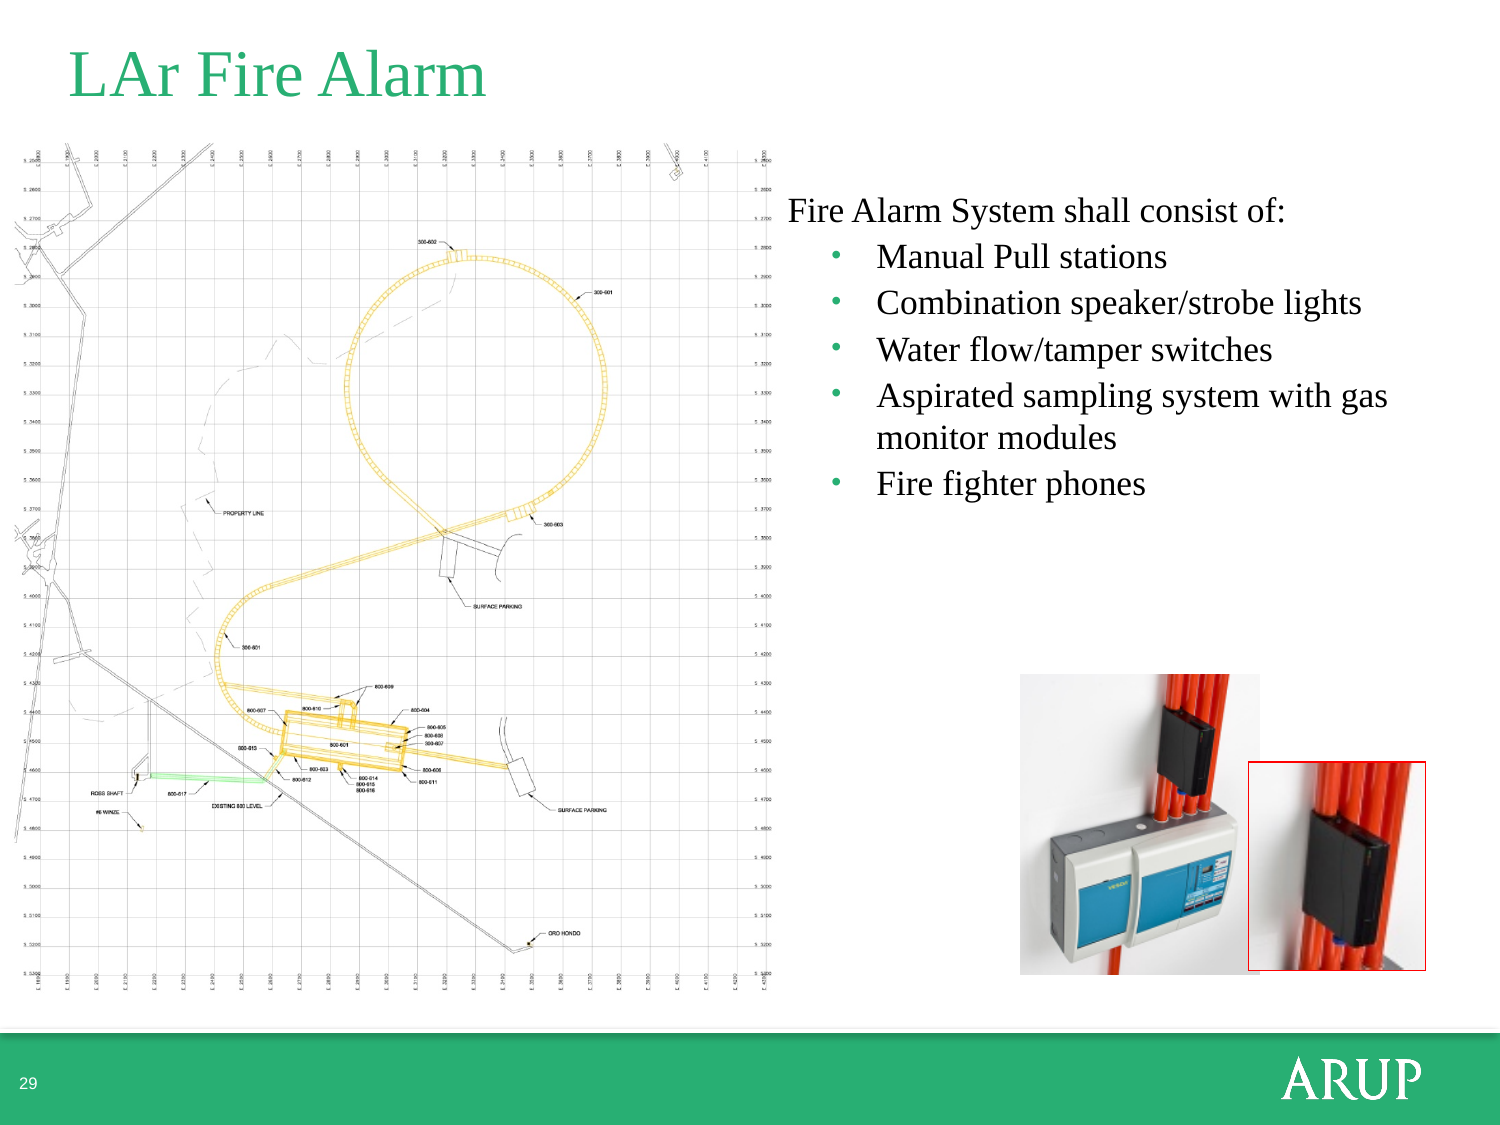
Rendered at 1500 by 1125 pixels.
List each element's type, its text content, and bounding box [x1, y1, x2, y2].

list Fire Alarm System shall consist of: Manual Pull stations Combination speaker/strobe lights Water flow/tamper switches Aspirated sampling system with gas monitor modules Fire fighter phones [791, 187, 1463, 974]
picture [1281, 1056, 1421, 1100]
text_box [1020, 674, 1426, 975]
picture [12, 141, 788, 1001]
title LAr Fire Alarm [68, 40, 1434, 113]
